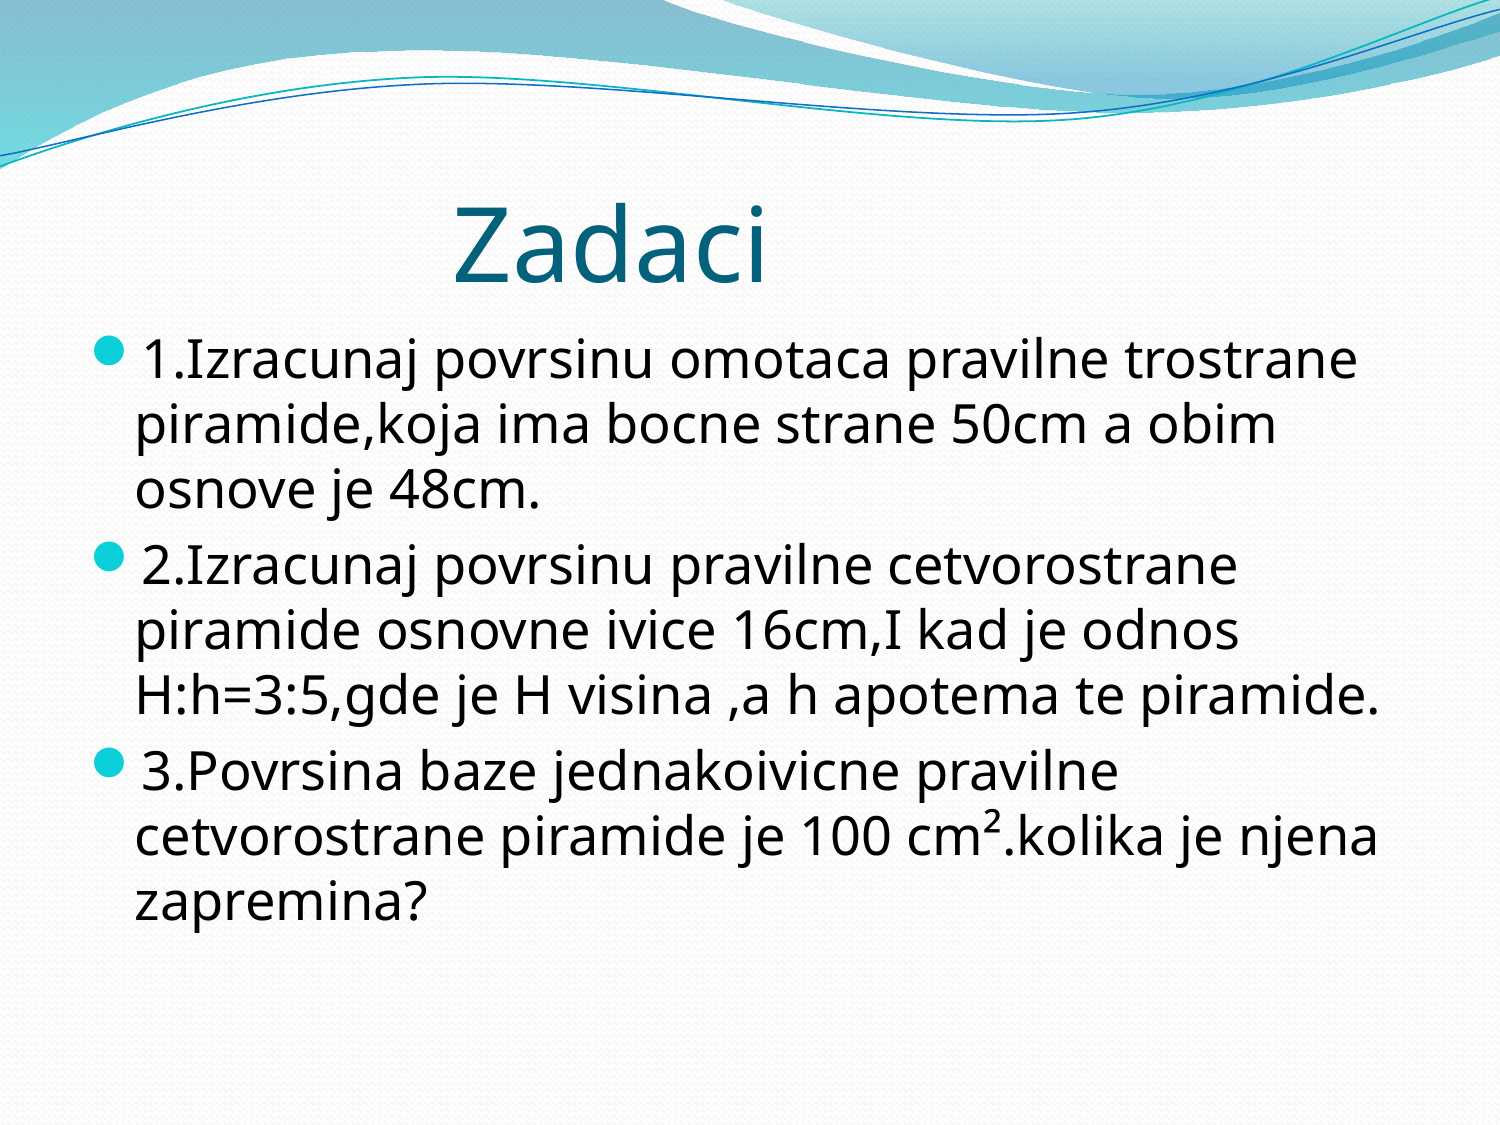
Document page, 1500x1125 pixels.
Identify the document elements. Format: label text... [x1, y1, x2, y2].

list 1.Izracunaj povrsinu omotaca pravilne trostrane piramide,koja ima bocne strane 50cm a obim osnove je 48cm. 2.Izracunaj povrsinu pravilne cetvorostrane piramide osnovne ivice 16cm,I kad je odnos H:h=3:5,gde je H visina ,a h apotema te piramide. 3.Povrsina baze jednakoivicne pravilne cetvorostrane piramide je 100 cm².kolika je njena zapremina? [75, 317, 1425, 1038]
title Zadaci [75, 115, 1425, 303]
